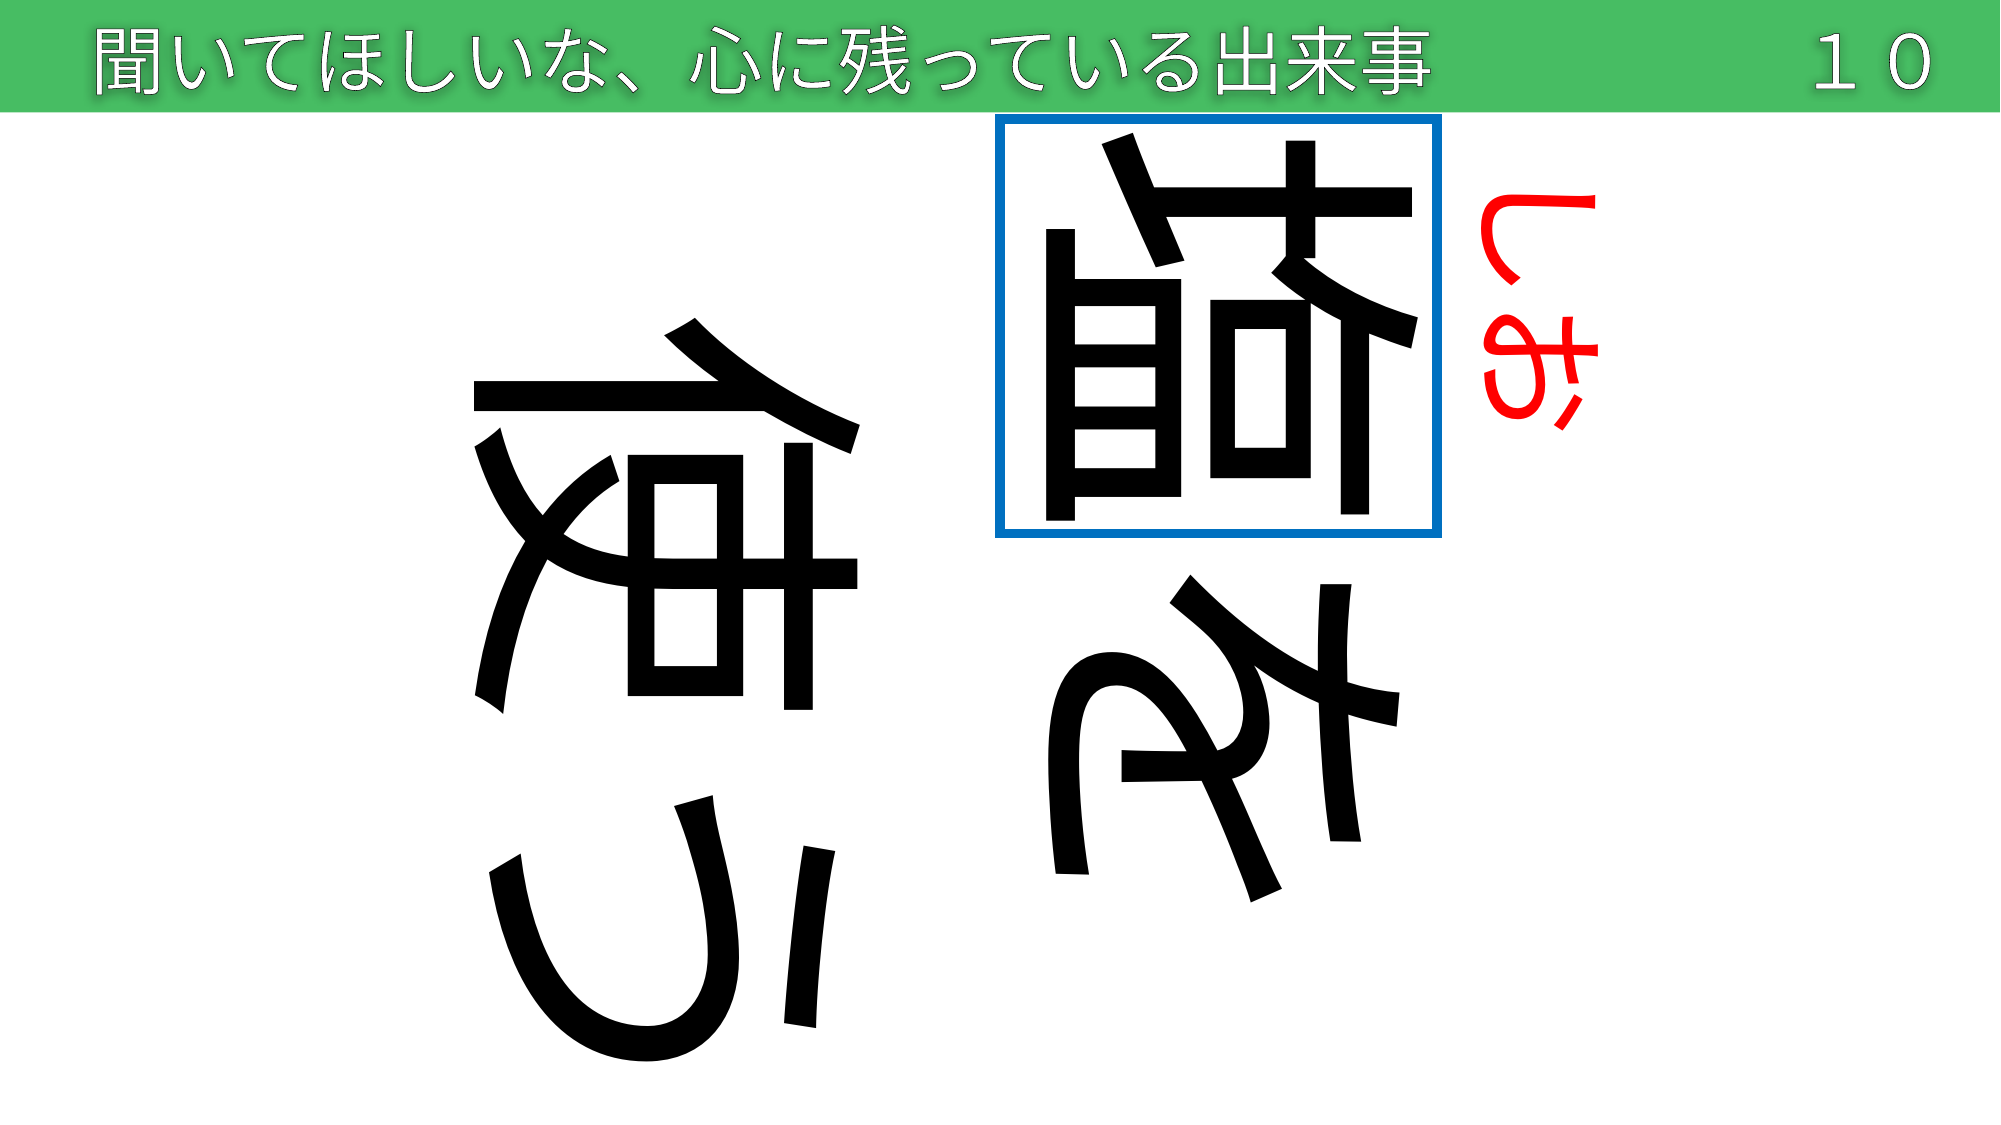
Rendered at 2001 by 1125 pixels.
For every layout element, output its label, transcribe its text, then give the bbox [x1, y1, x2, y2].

text_box しお [1492, 148, 1634, 441]
text_box 聞いてほしいな、心に残っている出来事 [75, 6, 1603, 112]
text_box [0, 0, 2000, 113]
text_box １０ [1782, 6, 1963, 112]
text_box 塩を [956, 104, 1492, 1021]
text_box 使う [398, 294, 934, 1125]
text_box [999, 118, 1438, 534]
